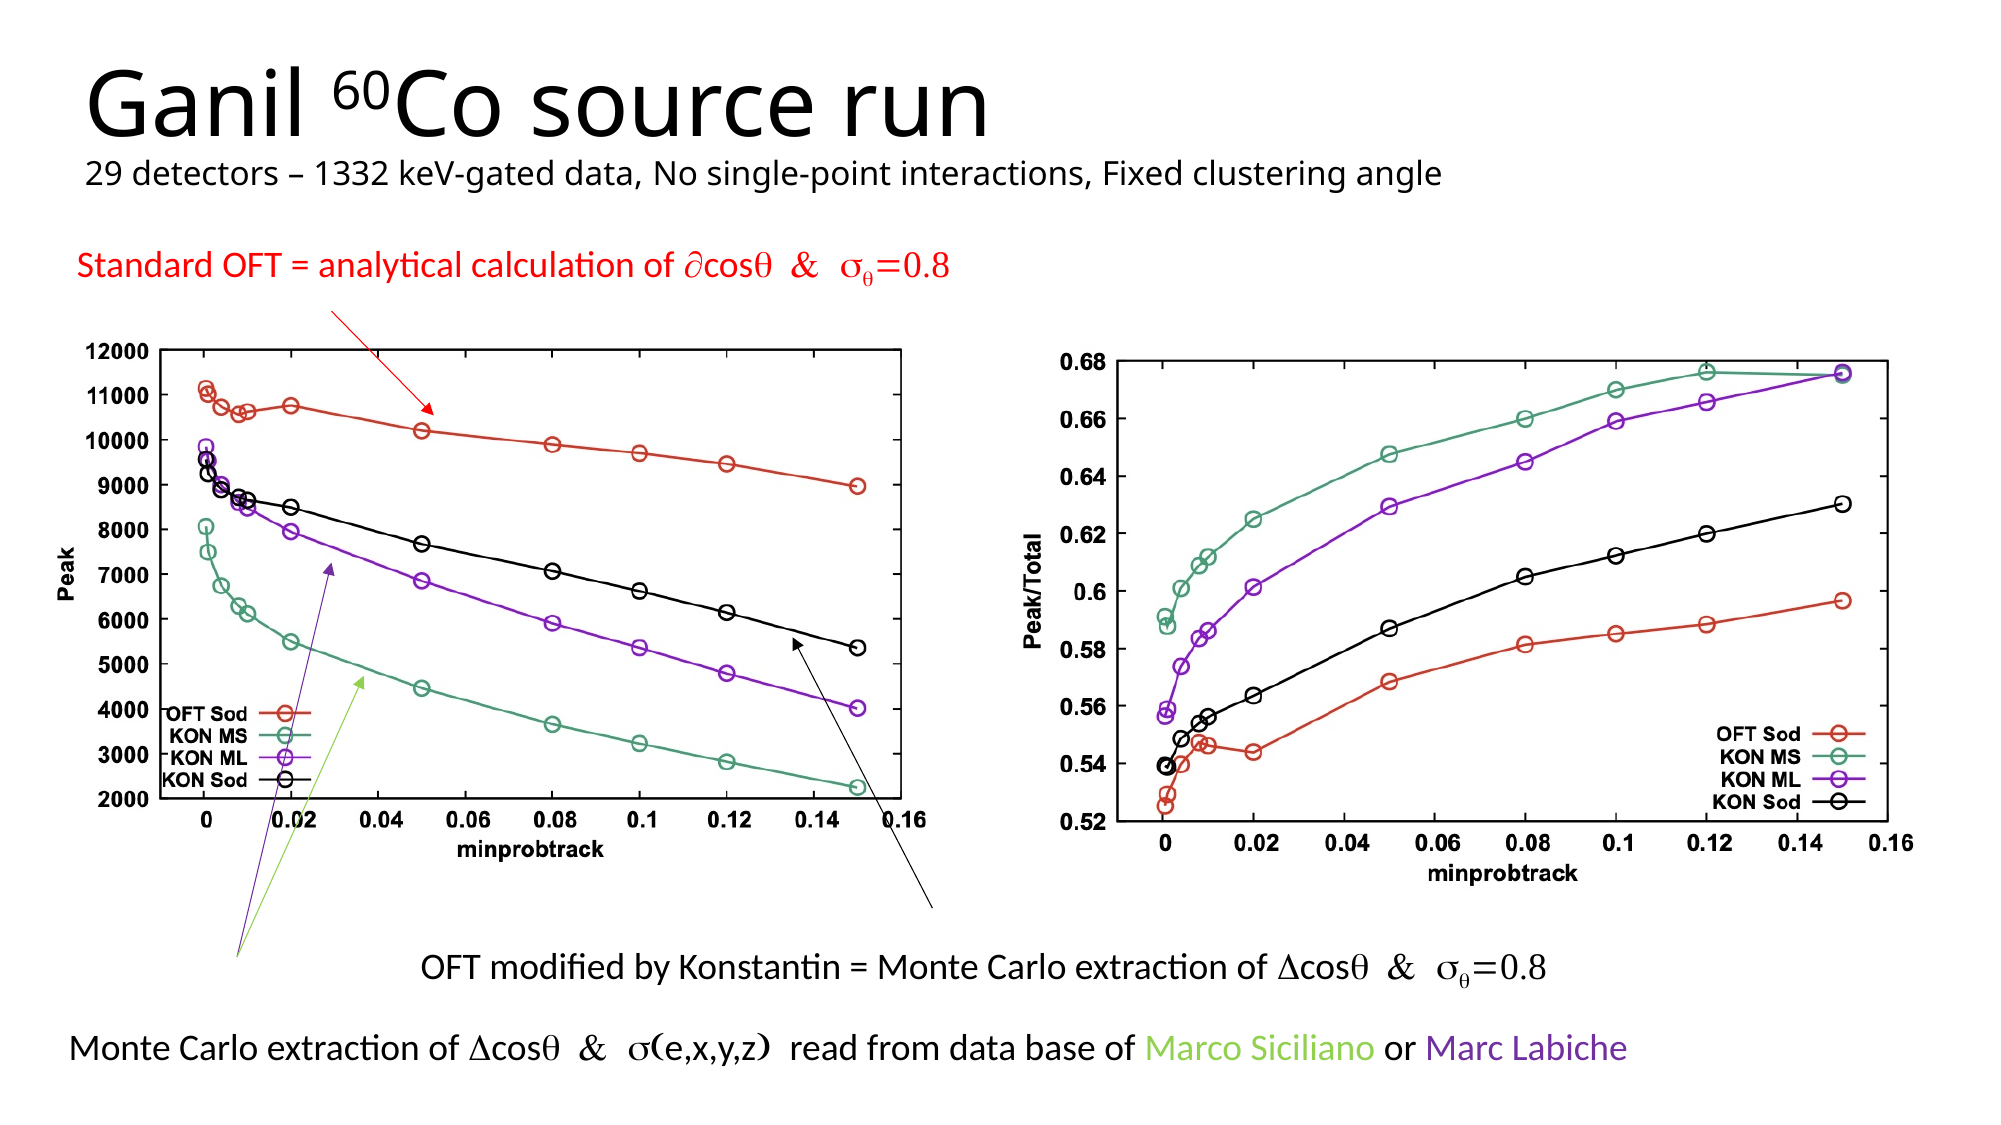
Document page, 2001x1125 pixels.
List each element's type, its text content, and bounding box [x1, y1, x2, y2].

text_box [236, 562, 332, 675]
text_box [331, 311, 434, 416]
title Ganil 60Co source run 29 detectors – 1332 keV-gated data, No single-point interactions, Fixed clustering angle [69, 36, 1795, 254]
text_box Standard OFT = analytical calculation of ∂cosq & sq=0.8 [62, 232, 966, 299]
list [0, 311, 957, 875]
text_box Monte Carlo extraction of Dcosq & s(e,x,y,z) read from data base of Marco Siciliano or Marc Labiche [53, 1015, 1643, 1076]
text_box OFT modified by Konstantin = Monte Carlo extraction of Dcosq & sq=0.8 [405, 934, 1571, 1001]
picture [957, 308, 1988, 909]
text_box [236, 675, 364, 957]
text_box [792, 637, 933, 909]
